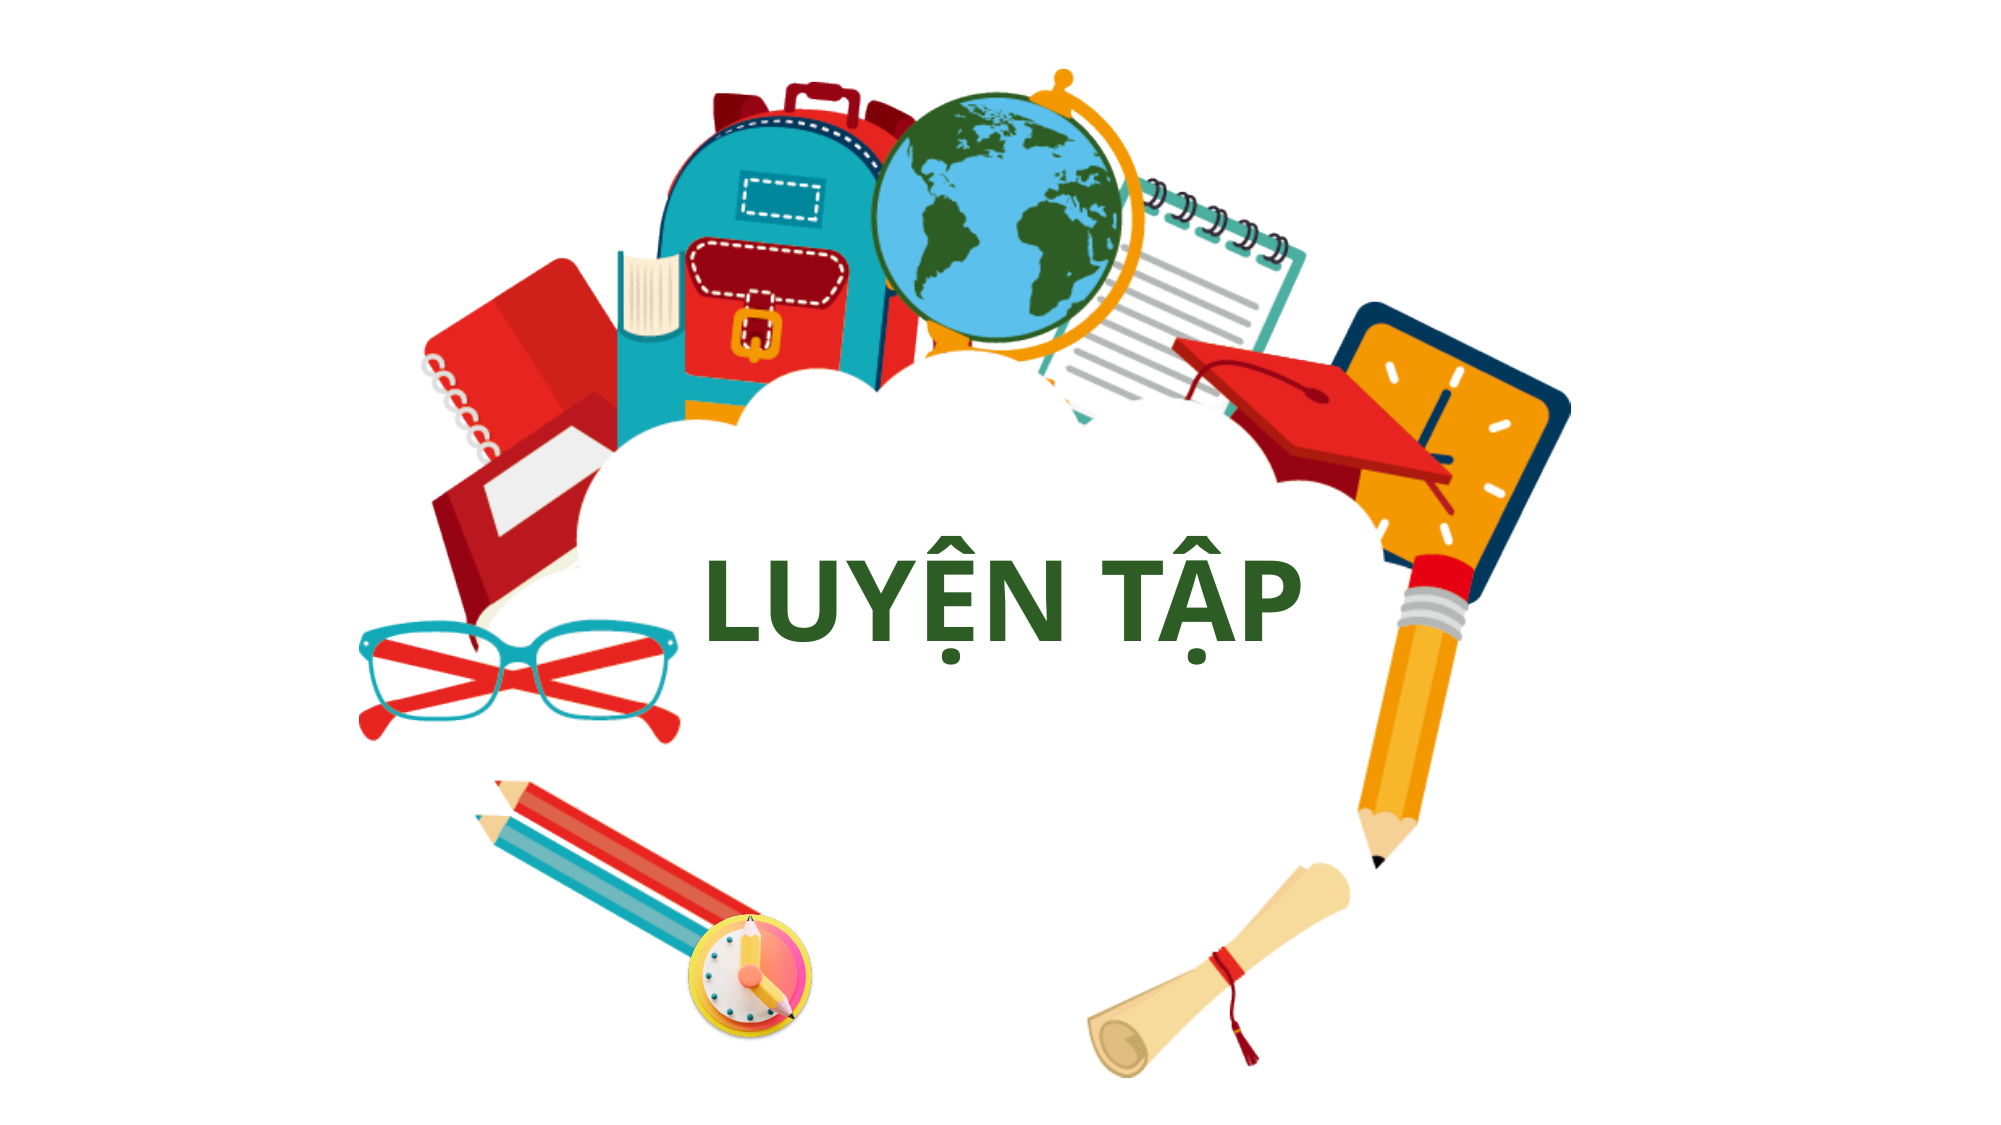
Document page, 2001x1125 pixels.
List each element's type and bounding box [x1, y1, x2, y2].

picture [671, 899, 828, 1055]
text_box [359, 69, 1571, 1078]
